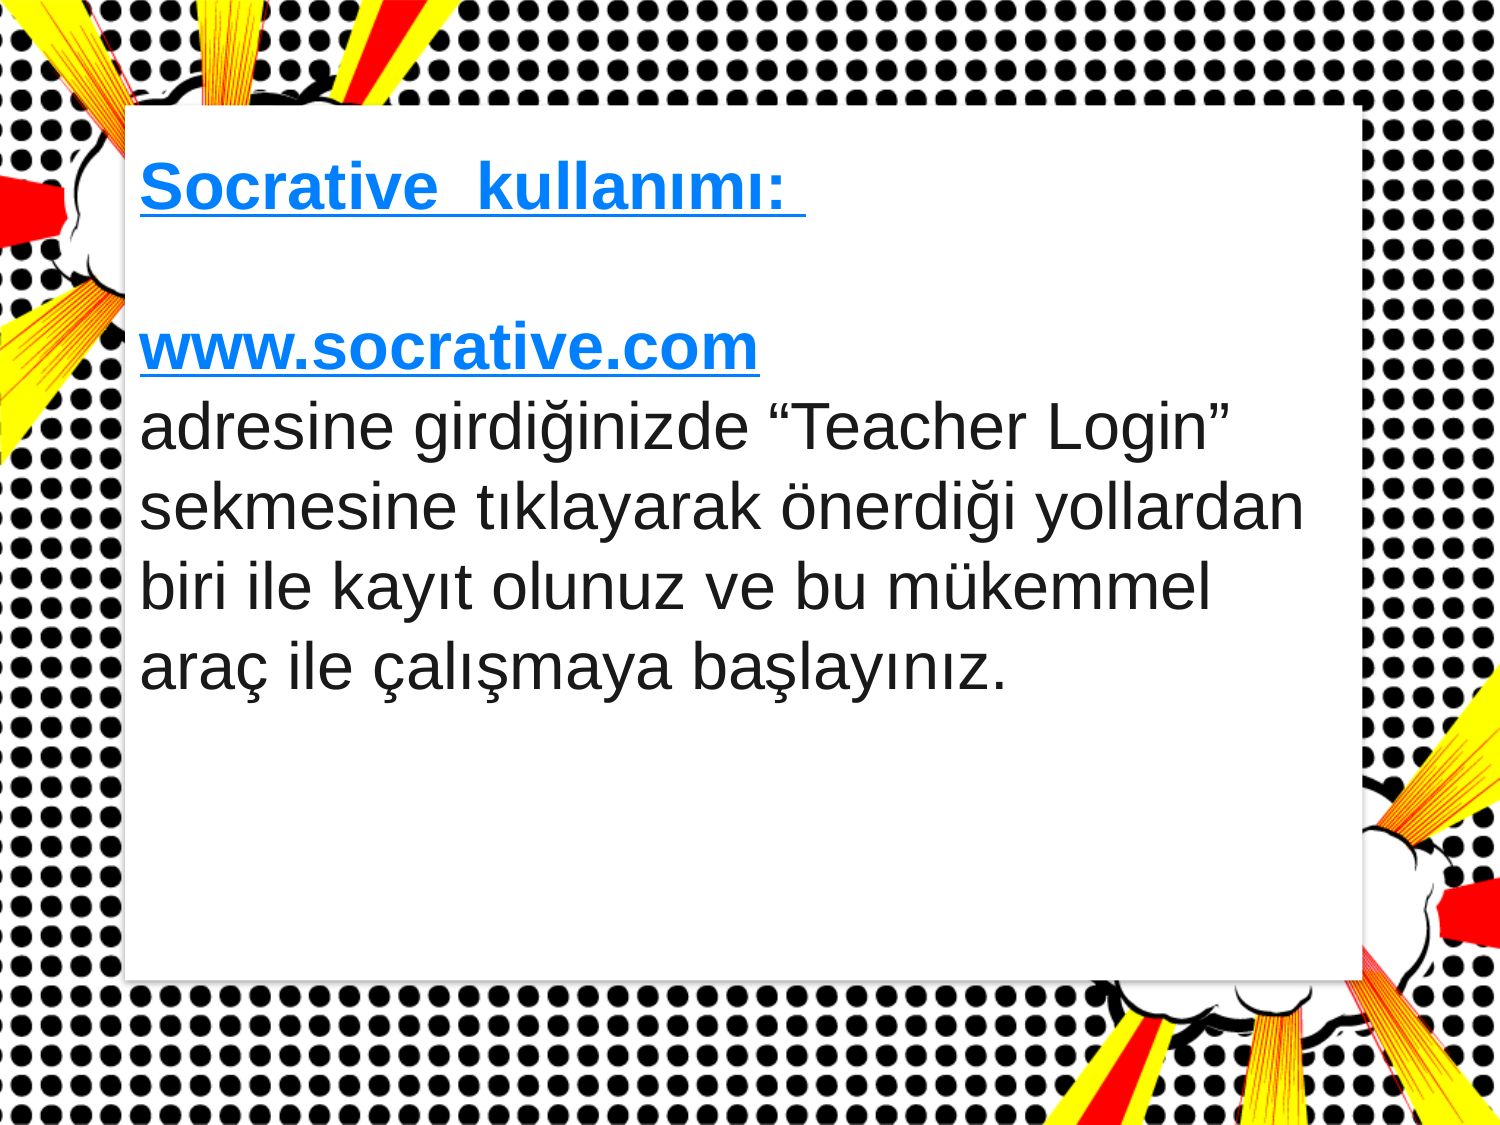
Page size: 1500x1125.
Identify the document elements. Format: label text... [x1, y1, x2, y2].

picture [0, 0, 1500, 1125]
text_box Socrative kullanımı: www.socrative.com adresine girdiğinizde “Teacher Login” sekmesine tıklayarak önerdiği yollardan biri ile kayıt olunuz ve bu mükemmel araç ile çalışmaya başlayınız. [124, 105, 1363, 981]
